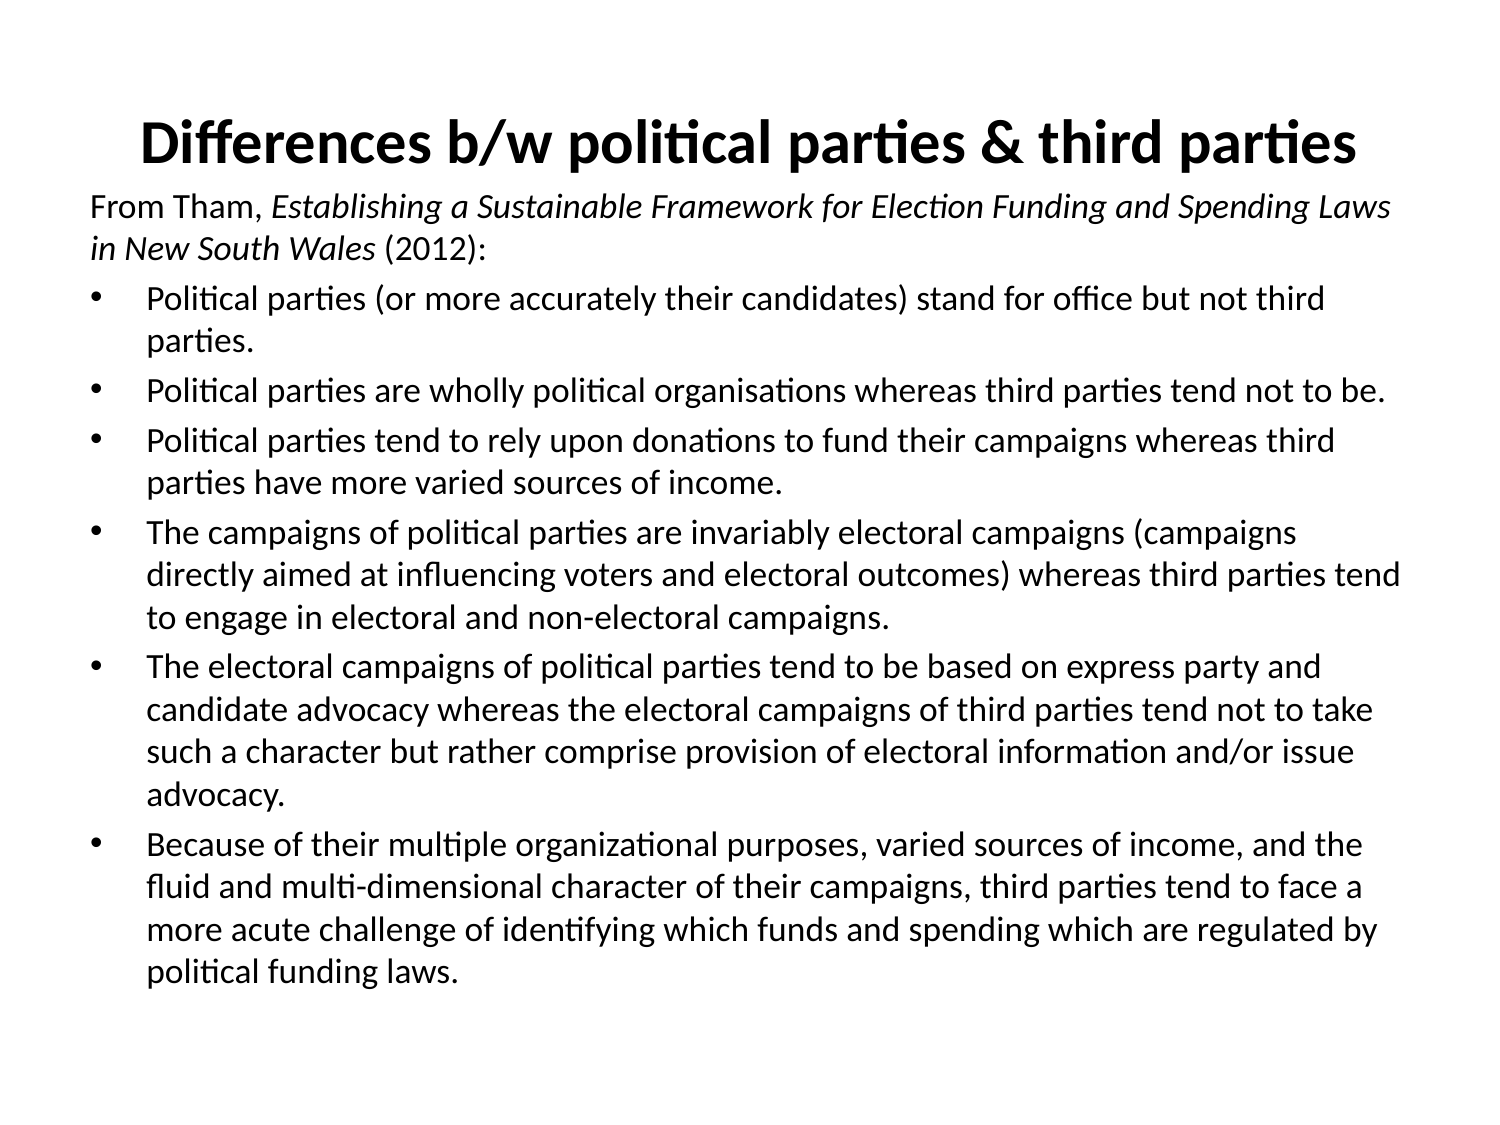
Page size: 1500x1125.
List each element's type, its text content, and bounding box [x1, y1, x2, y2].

title Differences b/w political parties & third parties [75, 45, 1425, 175]
list From Tham, Establishing a Sustainable Framework for Election Funding and Spending Laws in New South Wales (2012): Political parties (or more accurately their candidates) stand for office but not third parties. Political parties are wholly political organisations whereas third parties tend not to be. Political parties tend to rely upon donations to fund their campaigns whereas third parties have more varied sources of income. The campaigns of political parties are invariably electoral campaigns (campaigns directly aimed at influencing voters and electoral outcomes) whereas third parties tend to engage in electoral and non-electoral campaigns. The electoral campaigns of political parties tend to be based on express party and candidate advocacy whereas the electoral campaigns of third parties tend not to take such a character but rather comprise provision of electoral information and/or issue advocacy. Because of their multiple organizational purposes, varied sources of income, and the fluid and multi-dimensional character of their campaigns, third parties tend to face a more acute challenge of identifying which funds and spending which are regulated by political funding laws. [75, 175, 1425, 1005]
